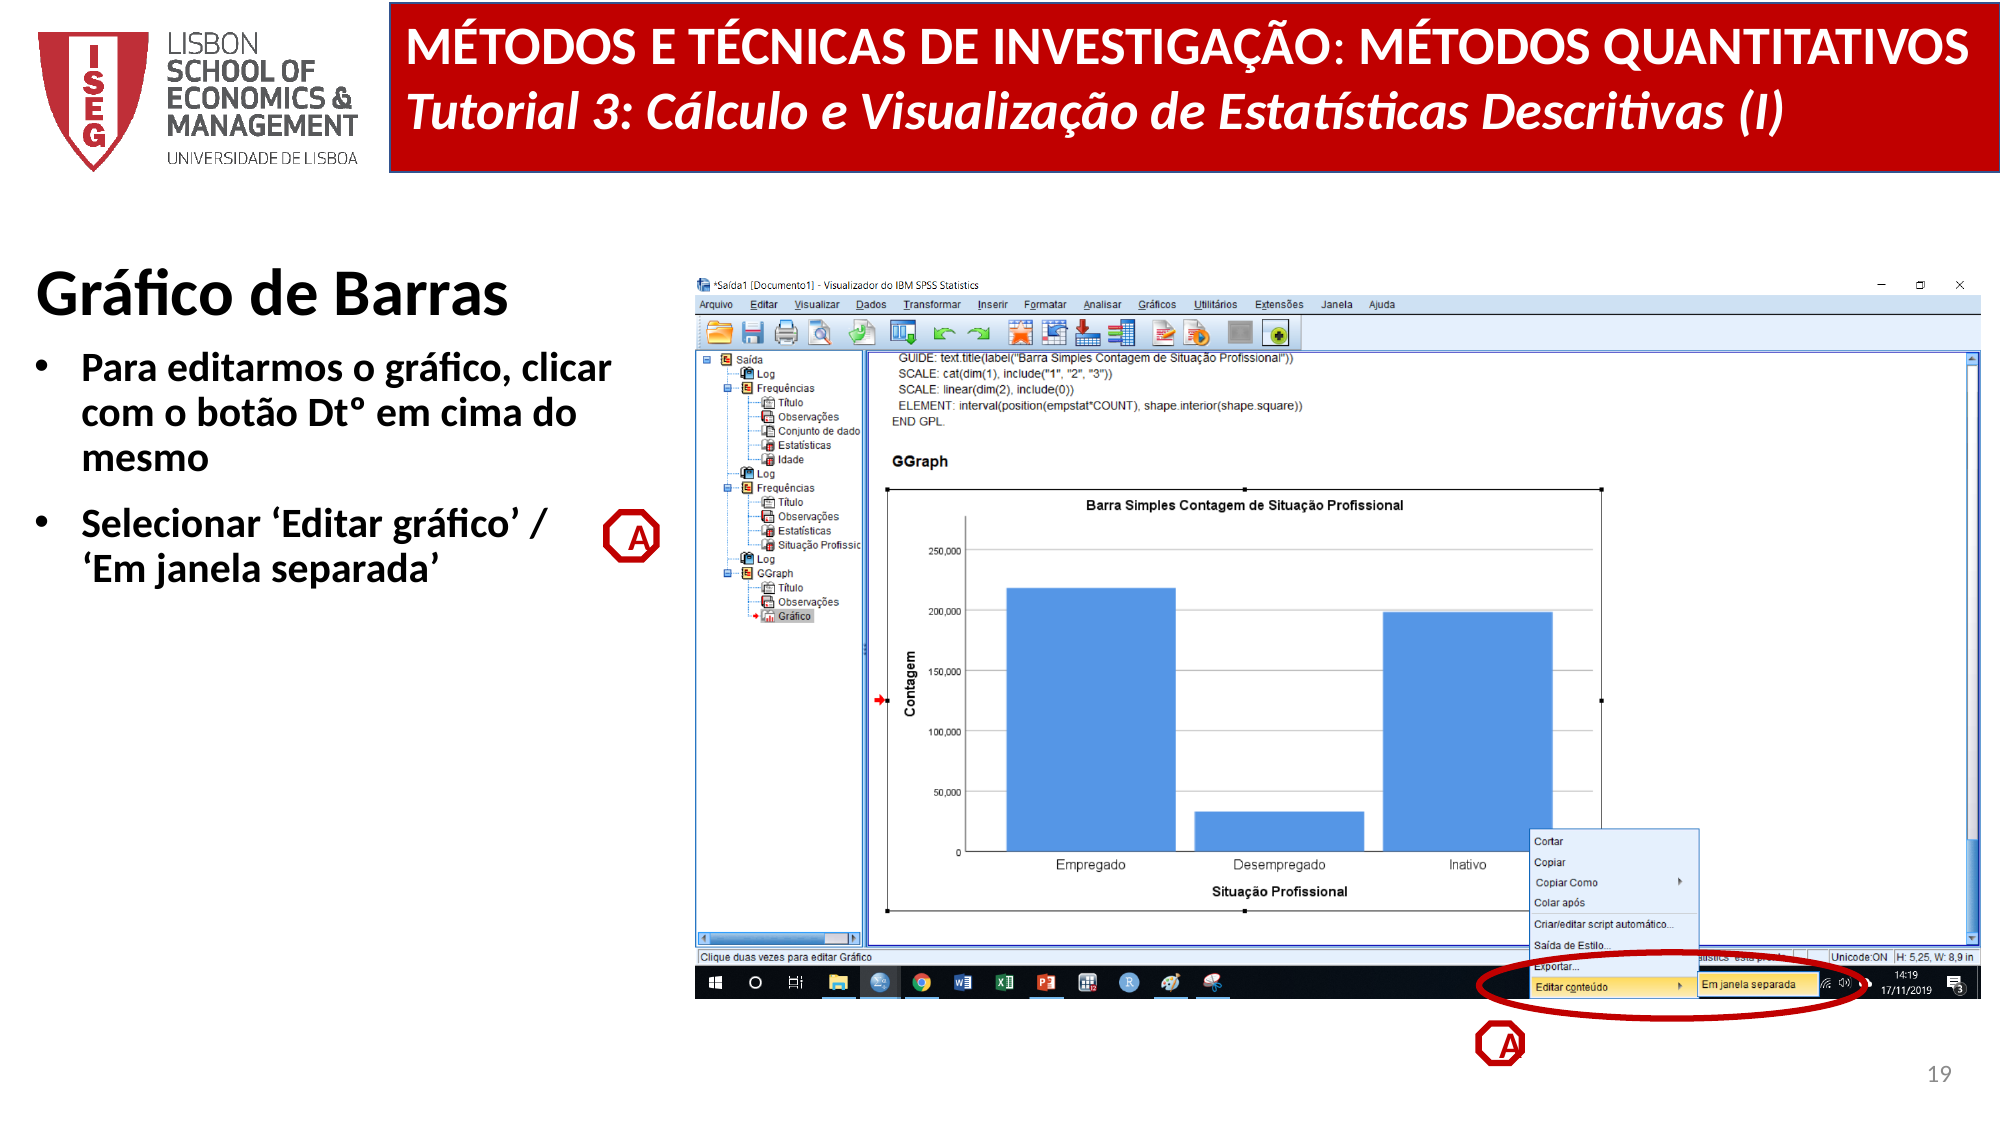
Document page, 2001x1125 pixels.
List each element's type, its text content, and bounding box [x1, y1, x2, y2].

text_box [1493, 999, 1851, 1020]
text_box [38, 2, 2000, 172]
title Gráfico de Barras [21, 75, 667, 338]
picture [695, 275, 1981, 999]
text_box A [1477, 1022, 1523, 1064]
text_box A [605, 511, 658, 561]
list Para editarmos o gráfico, clicar com o botão Dtº em cima do mesmo Selecionar ‘Editar gráfico’ / ‘Em janela separada’ [19, 337, 665, 1093]
slide_number 19 [1517, 1042, 1968, 1103]
